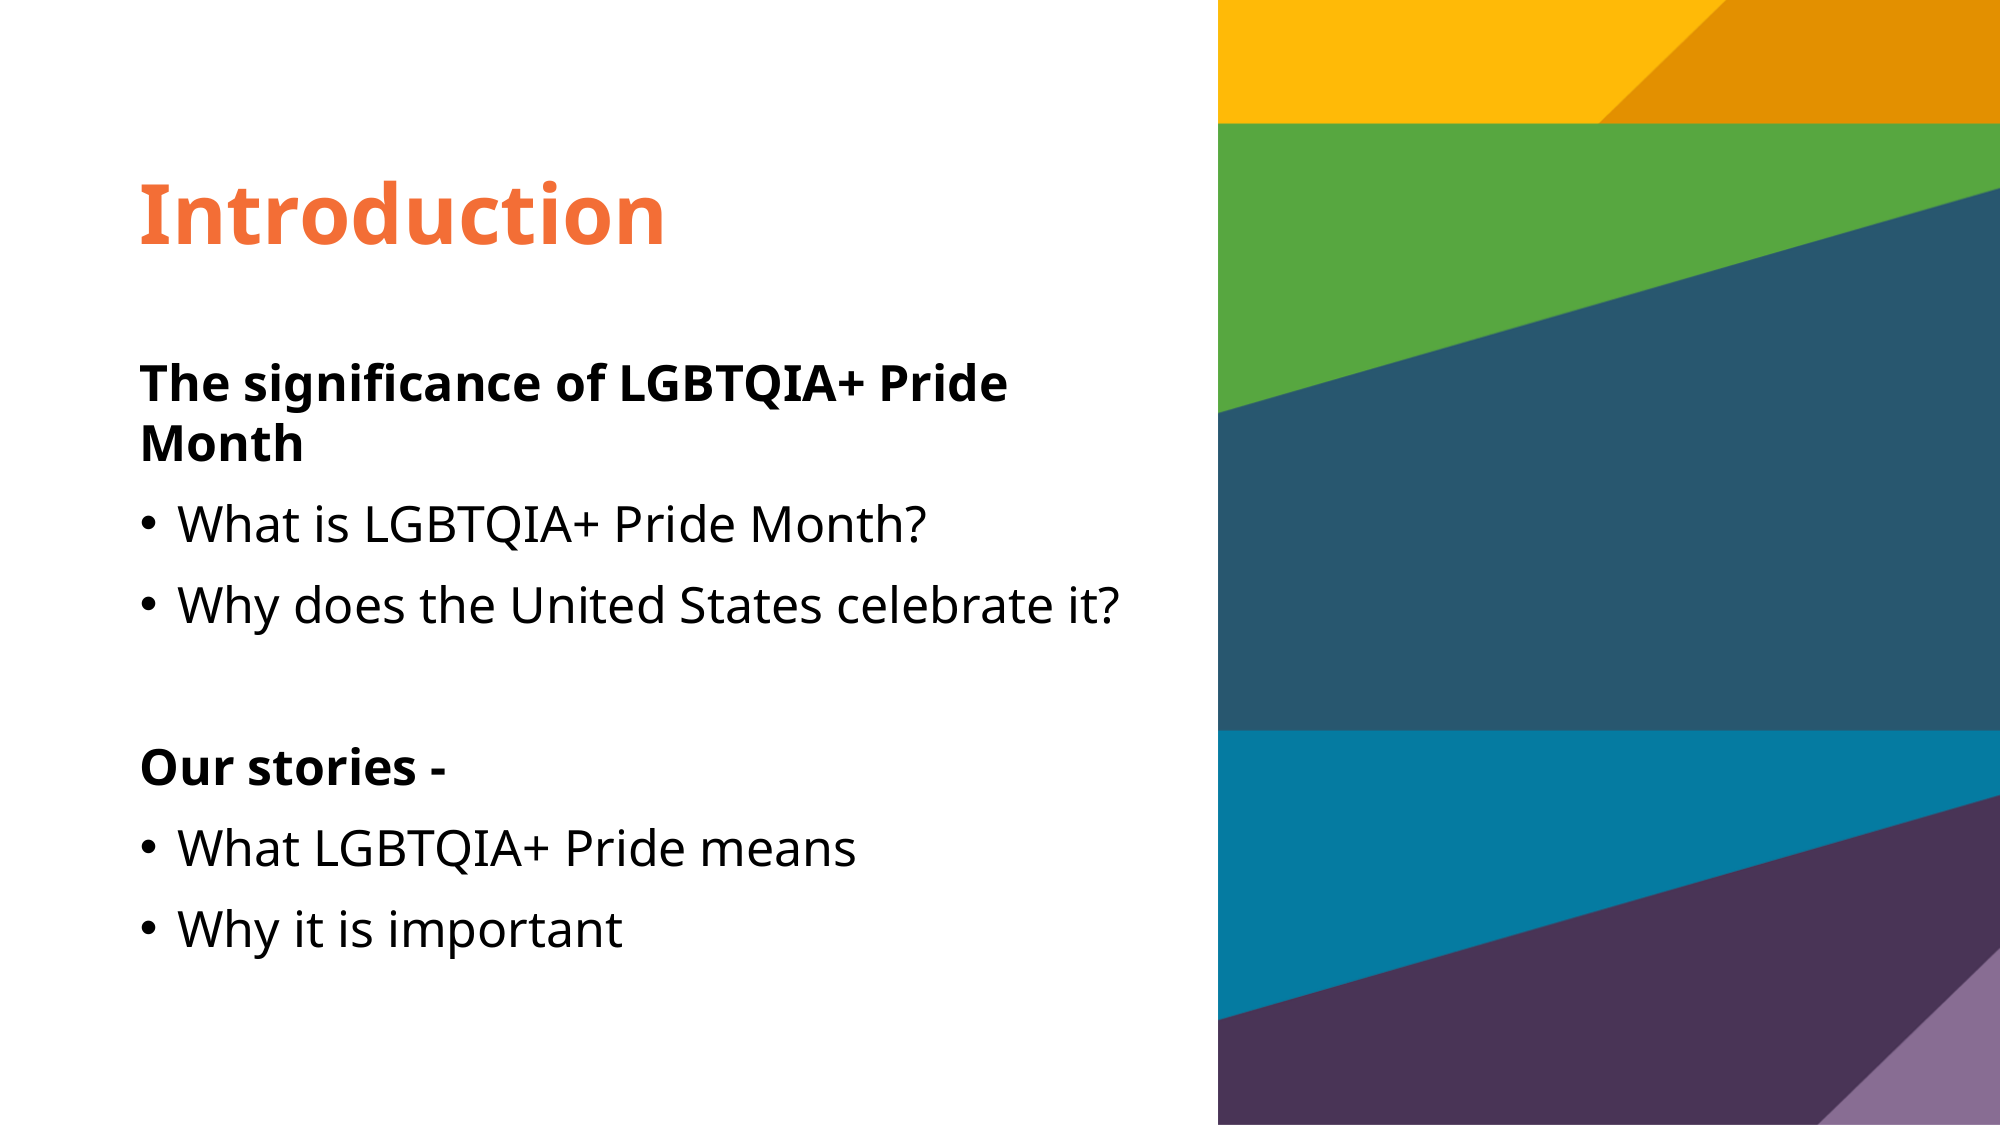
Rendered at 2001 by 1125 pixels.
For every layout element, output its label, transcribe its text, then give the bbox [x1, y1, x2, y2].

list The significance of LGBTQIA+ Pride Month What is LGBTQIA+ Pride Month? Why does the United States celebrate it? Our stories - What LGBTQIA+ Pride means Why it is important [125, 344, 1188, 882]
picture [1218, 0, 2000, 730]
picture [1218, 796, 2000, 1125]
title Introduction [125, 165, 1188, 344]
